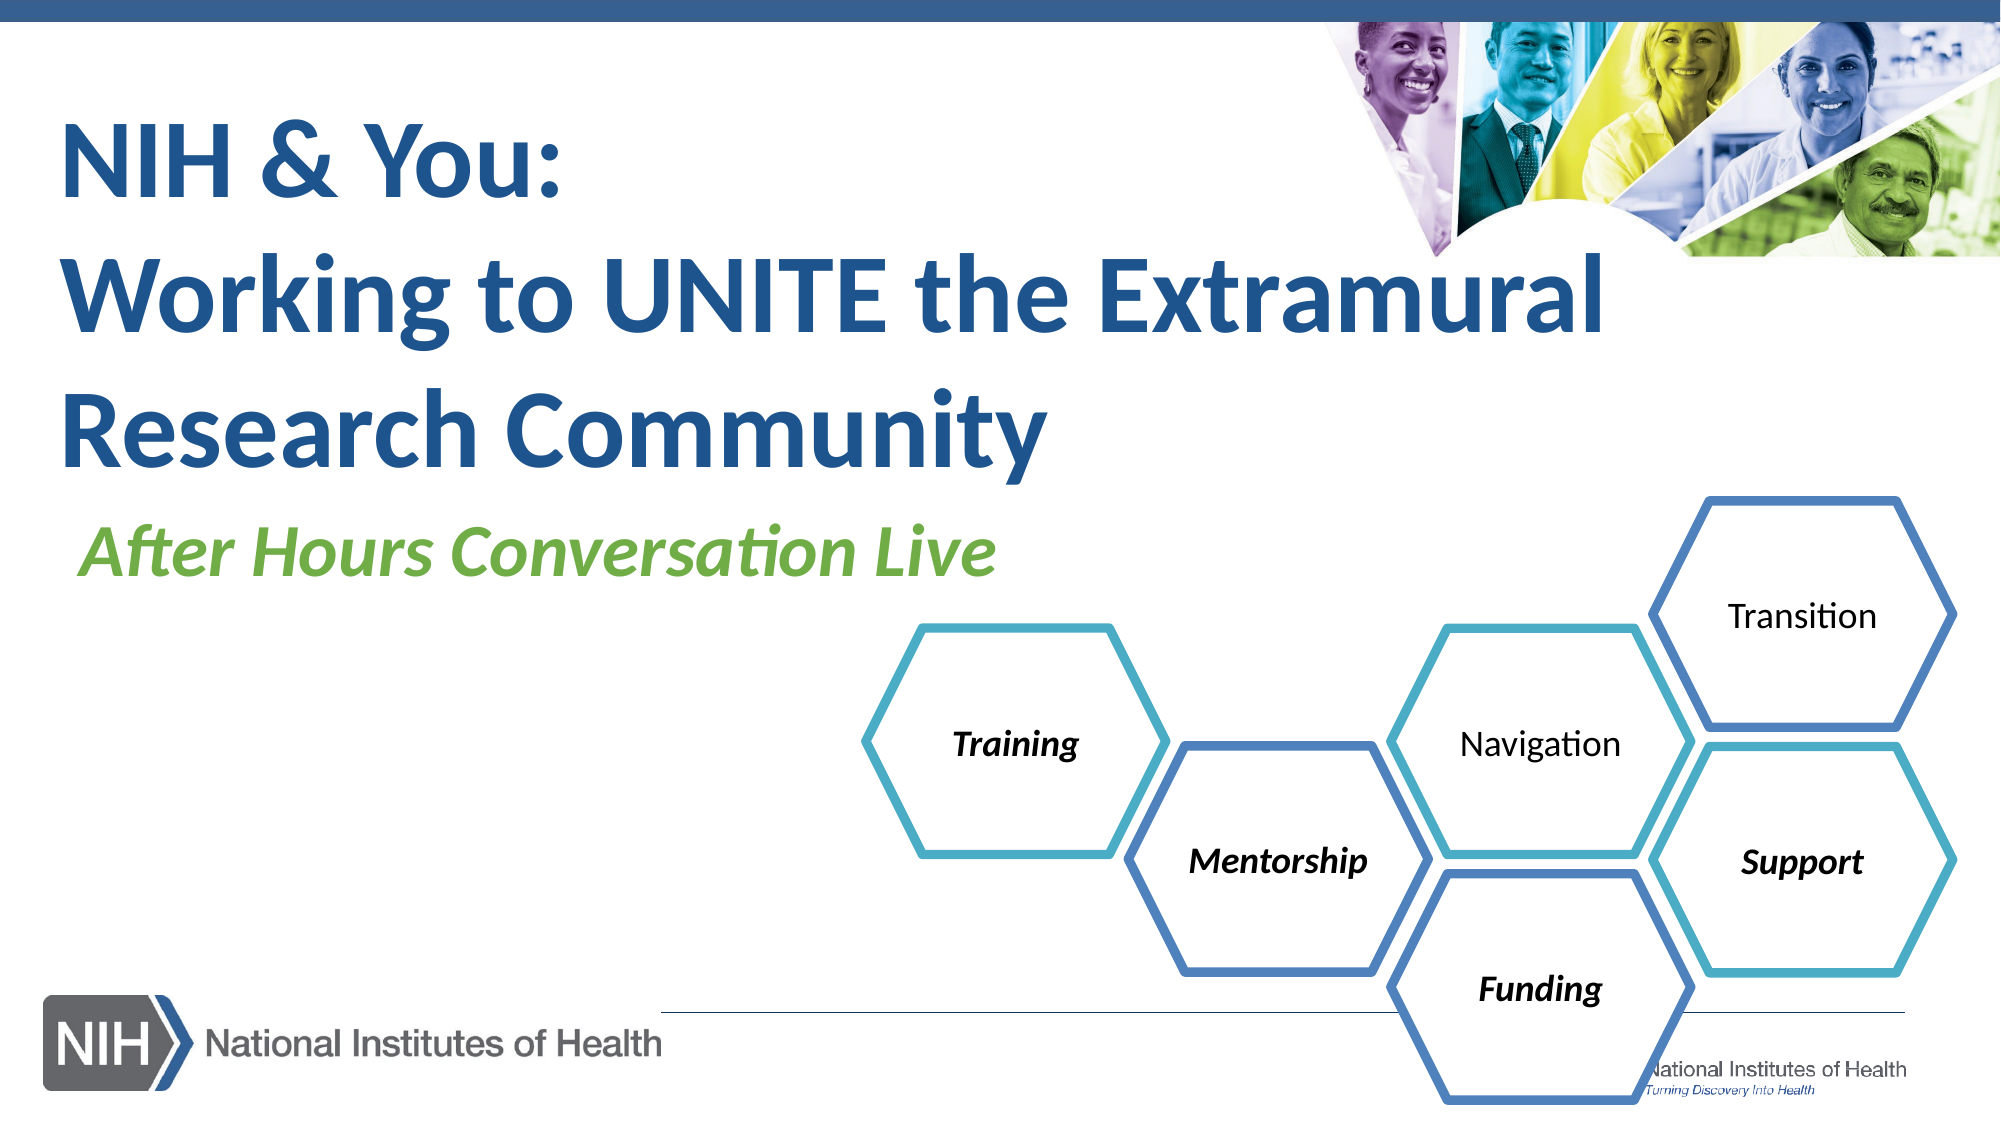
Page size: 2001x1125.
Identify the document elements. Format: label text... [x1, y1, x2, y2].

title NIH & You: Working to UNITE the Extramural Research Community [59, 84, 1653, 380]
picture [1311, 22, 2000, 264]
picture [43, 995, 661, 1091]
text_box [865, 500, 1953, 1101]
text_box After Hours Conversation Live [64, 494, 1072, 599]
